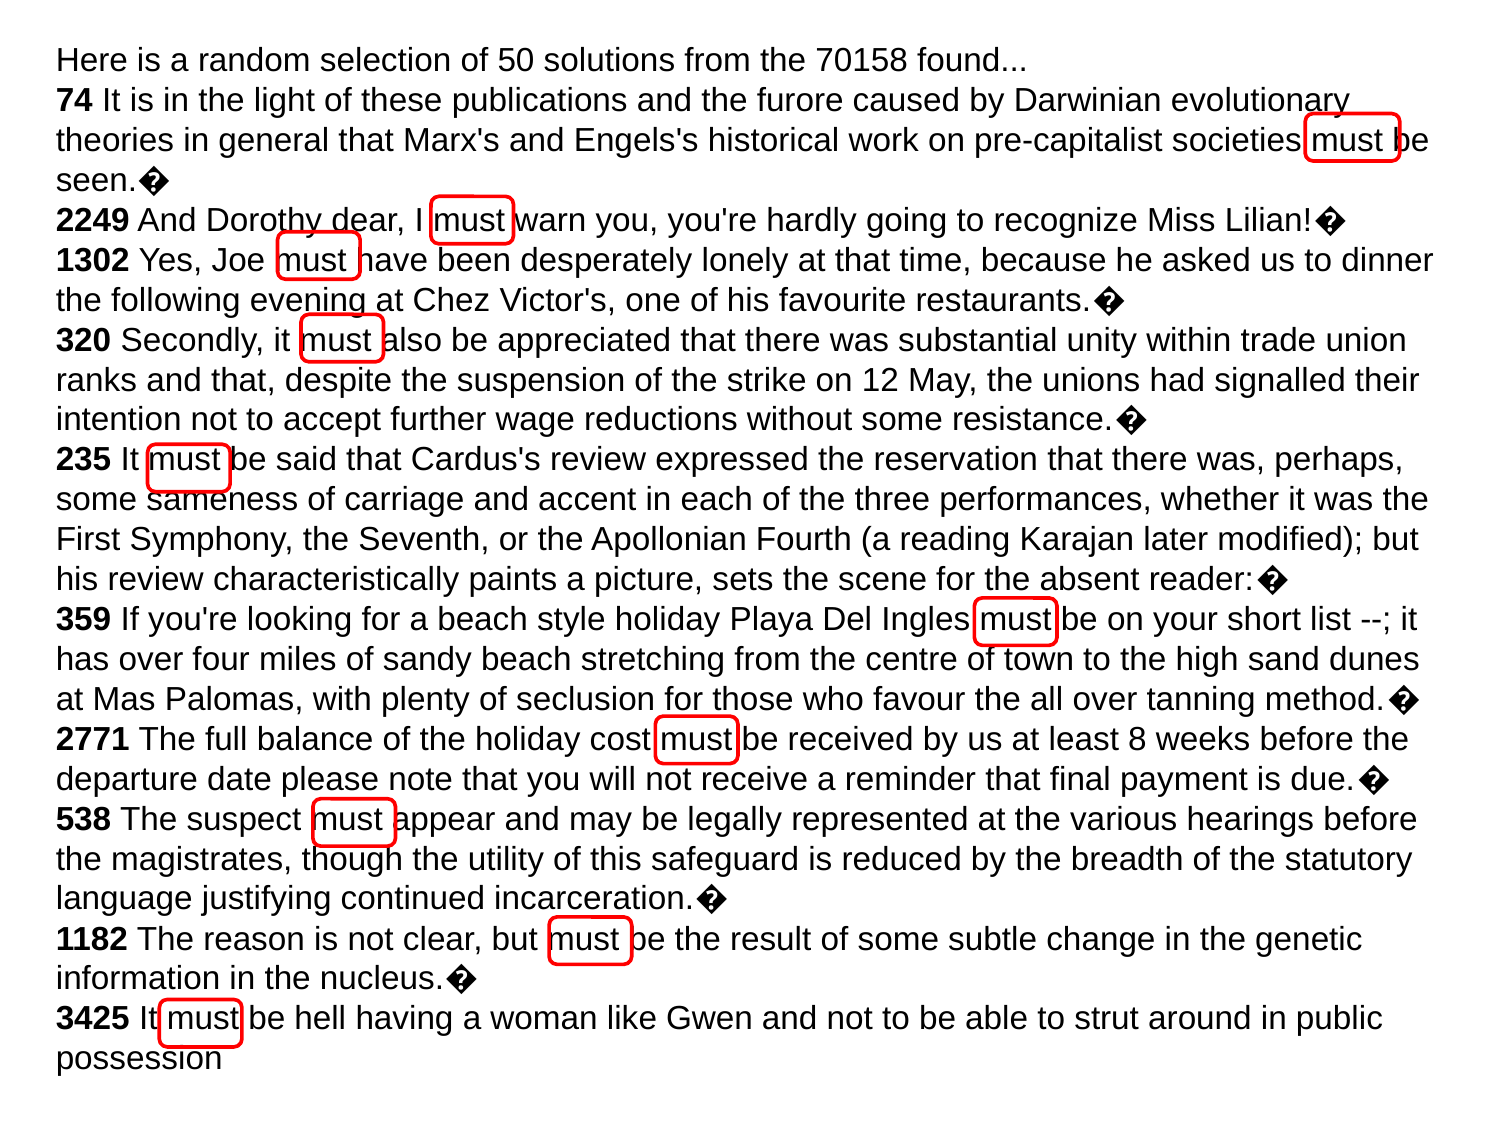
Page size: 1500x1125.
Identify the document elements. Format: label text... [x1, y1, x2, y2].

text_box [549, 916, 632, 965]
text_box [1305, 113, 1400, 161]
text_box [312, 798, 396, 847]
text_box [159, 999, 242, 1047]
text_box Here is a random selection of 50 solutions from the 70158 found... 74 It is in the light of these publications and the furore caused by Darwinian evolutionary theories in general that Marx's and Engels's historical work on pre-capitalist societies must be seen.� 2249 And Dorothy dear, I must warn you, you're hardly going to recognize Miss Lilian!� 1302 Yes, Joe must have been desperately lonely at that time, because he asked us to dinner the following evening at Chez Victor's, one of his favourite restaurants.� 320 Secondly, it must also be appreciated that there was substantial unity within trade union ranks and that, despite the suspension of the strike on 12 May, the unions had signalled their intention not to accept further wage reductions without some resistance.� 235 It must be said that Cardus's review expressed the reservation that there was, perhaps, some sameness of carriage and accent in each of the three performances, whether it was the First Symphony, the Seventh, or the Apollonian Fourth (a reading Karajan later modified); but his review characteristically paints a picture, sets the scene for the absent reader:� 359 If you're looking for a beach style holiday Playa Del Ingles must be on your short list --; it has over four miles of sandy beach stretching from the centre of town to the high sand dunes at Mas Palomas, with plenty of seclusion for those who favour the all over tanning method.� 2771 The full balance of the holiday cost must be received by us at least 8 weeks before the departure date please note that you will not receive a reminder that final payment is due.� 538 The suspect must appear and may be legally represented at the various hearings before the magistrates, though the utility of this safeguard is reduced by the breadth of the statutory language justifying continued incarceration.� 1182 The reason is not clear, but must be the result of some subtle change in the genetic information in the nucleus.� 3425 It must be hell having a woman like Gwen and not to be able to strut around in public possession [41, 30, 1471, 1084]
text_box [974, 597, 1057, 646]
text_box [430, 196, 514, 244]
text_box [277, 231, 361, 280]
text_box [147, 444, 231, 492]
text_box [655, 716, 738, 764]
text_box [300, 314, 384, 362]
